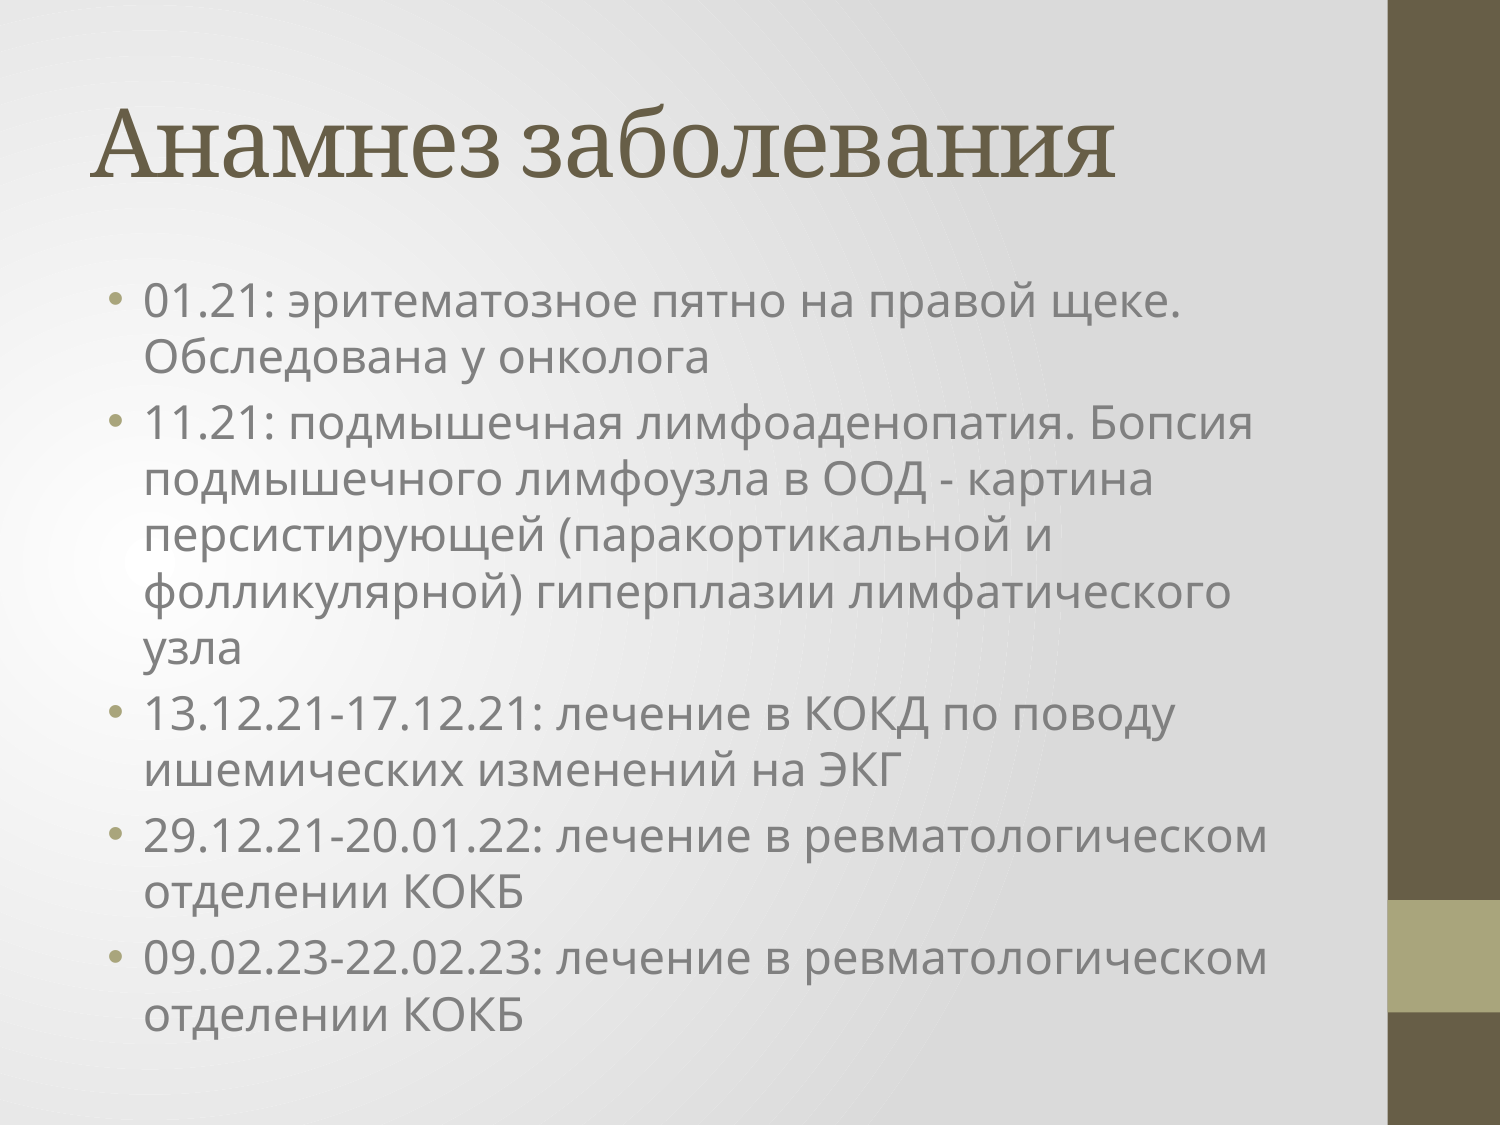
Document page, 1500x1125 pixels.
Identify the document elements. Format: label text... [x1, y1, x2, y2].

title Анамнез заболевания [75, 45, 1325, 233]
list 01.21: эритематозное пятно на правой щеке. Обследована у онколога 11.21: подмышечная лимфоаденопатия. Бопсия подмышечного лимфоузла в ООД - картина персистирующей (паракортикальной и фолликулярной) гиперплазии лимфатического узла 13.12.21-17.12.21: лечение в КОКД по поводу ишемических изменений на ЭКГ 29.12.21-20.01.22: лечение в ревматологическом отделении КОКБ 09.02.23-22.02.23: лечение в ревматологическом отделении КОКБ [75, 262, 1325, 1050]
